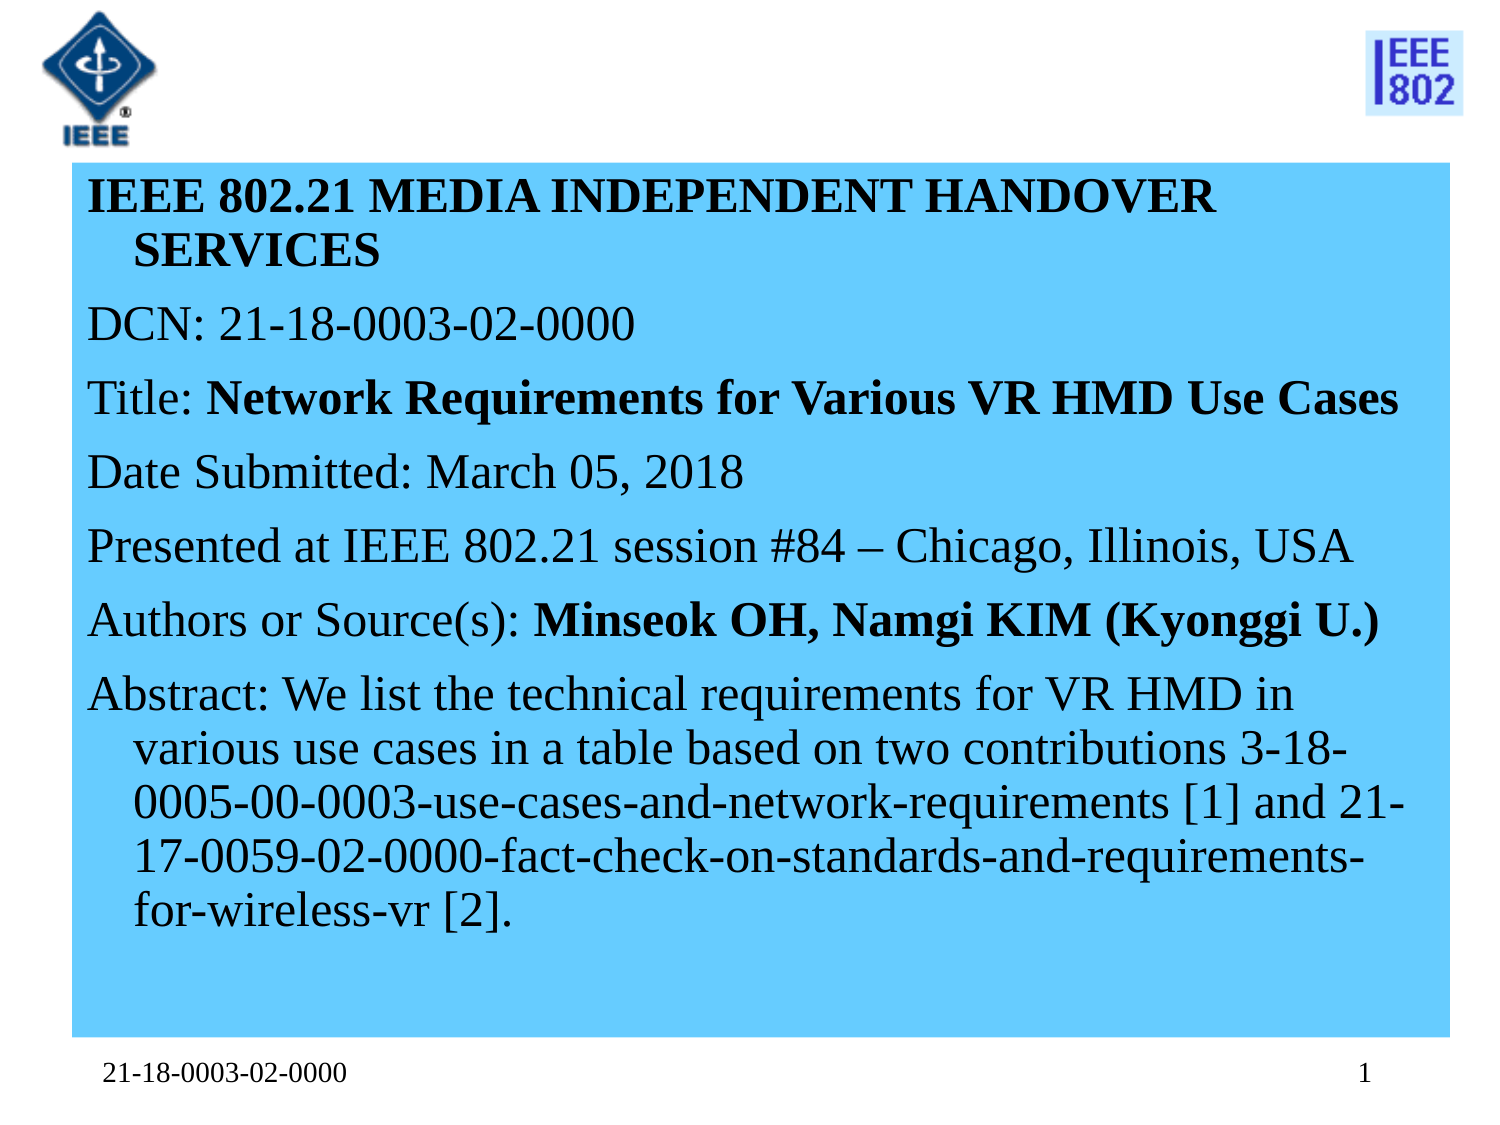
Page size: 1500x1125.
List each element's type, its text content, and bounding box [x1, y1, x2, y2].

footer 21-18-0003-02-0000 [62, 1050, 388, 1098]
picture [37, 9, 162, 150]
list IEEE 802.21 MEDIA INDEPENDENT HANDOVER SERVICES DCN: 21-18-0003-02-0000 Title: Network Requirements for Various VR HMD Use Cases Date Submitted: March 05, 2018 Presented at IEEE 802.21 session #84 – Chicago, Illinois, USA Authors or Source(s): Minseok OH, Namgi KIM (Kyonggi U.) Abstract: We list the technical requirements for VR HMD in various use cases in a table based on two contributions 3-18-0005-00-0003-use-cases-and-network-requirements [1] and 21-17-0059-02-0000-fact-check-on-standards-and-requirements-for-wireless-vr [2]. [72, 162, 1450, 1038]
picture [1351, 12, 1475, 141]
slide_number 1 [1275, 1050, 1388, 1113]
